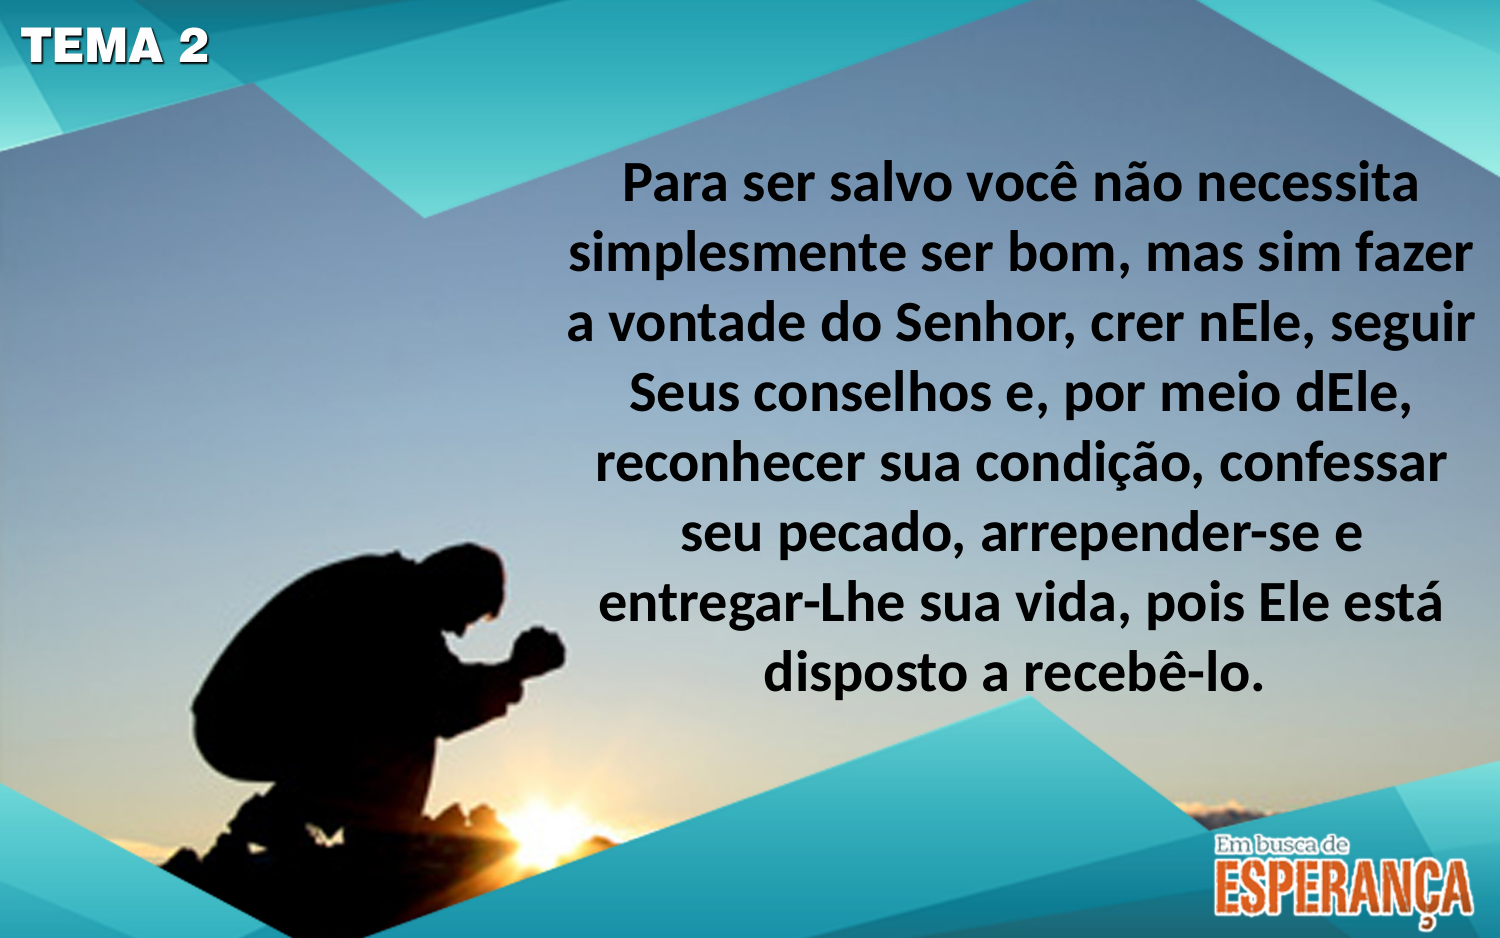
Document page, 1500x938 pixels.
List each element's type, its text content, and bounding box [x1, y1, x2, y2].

text_box Para ser salvo você não necessita simplesmente ser bom, mas sim fazer a vontade do Senhor, crer nEle, seguir Seus conselhos e, por meio dEle, reconhecer sua condição, confessar seu pecado, arrepender-se e entregar-Lhe sua vida, pois Ele está disposto a recebê-lo. [549, 136, 1495, 711]
picture [0, 0, 1500, 938]
